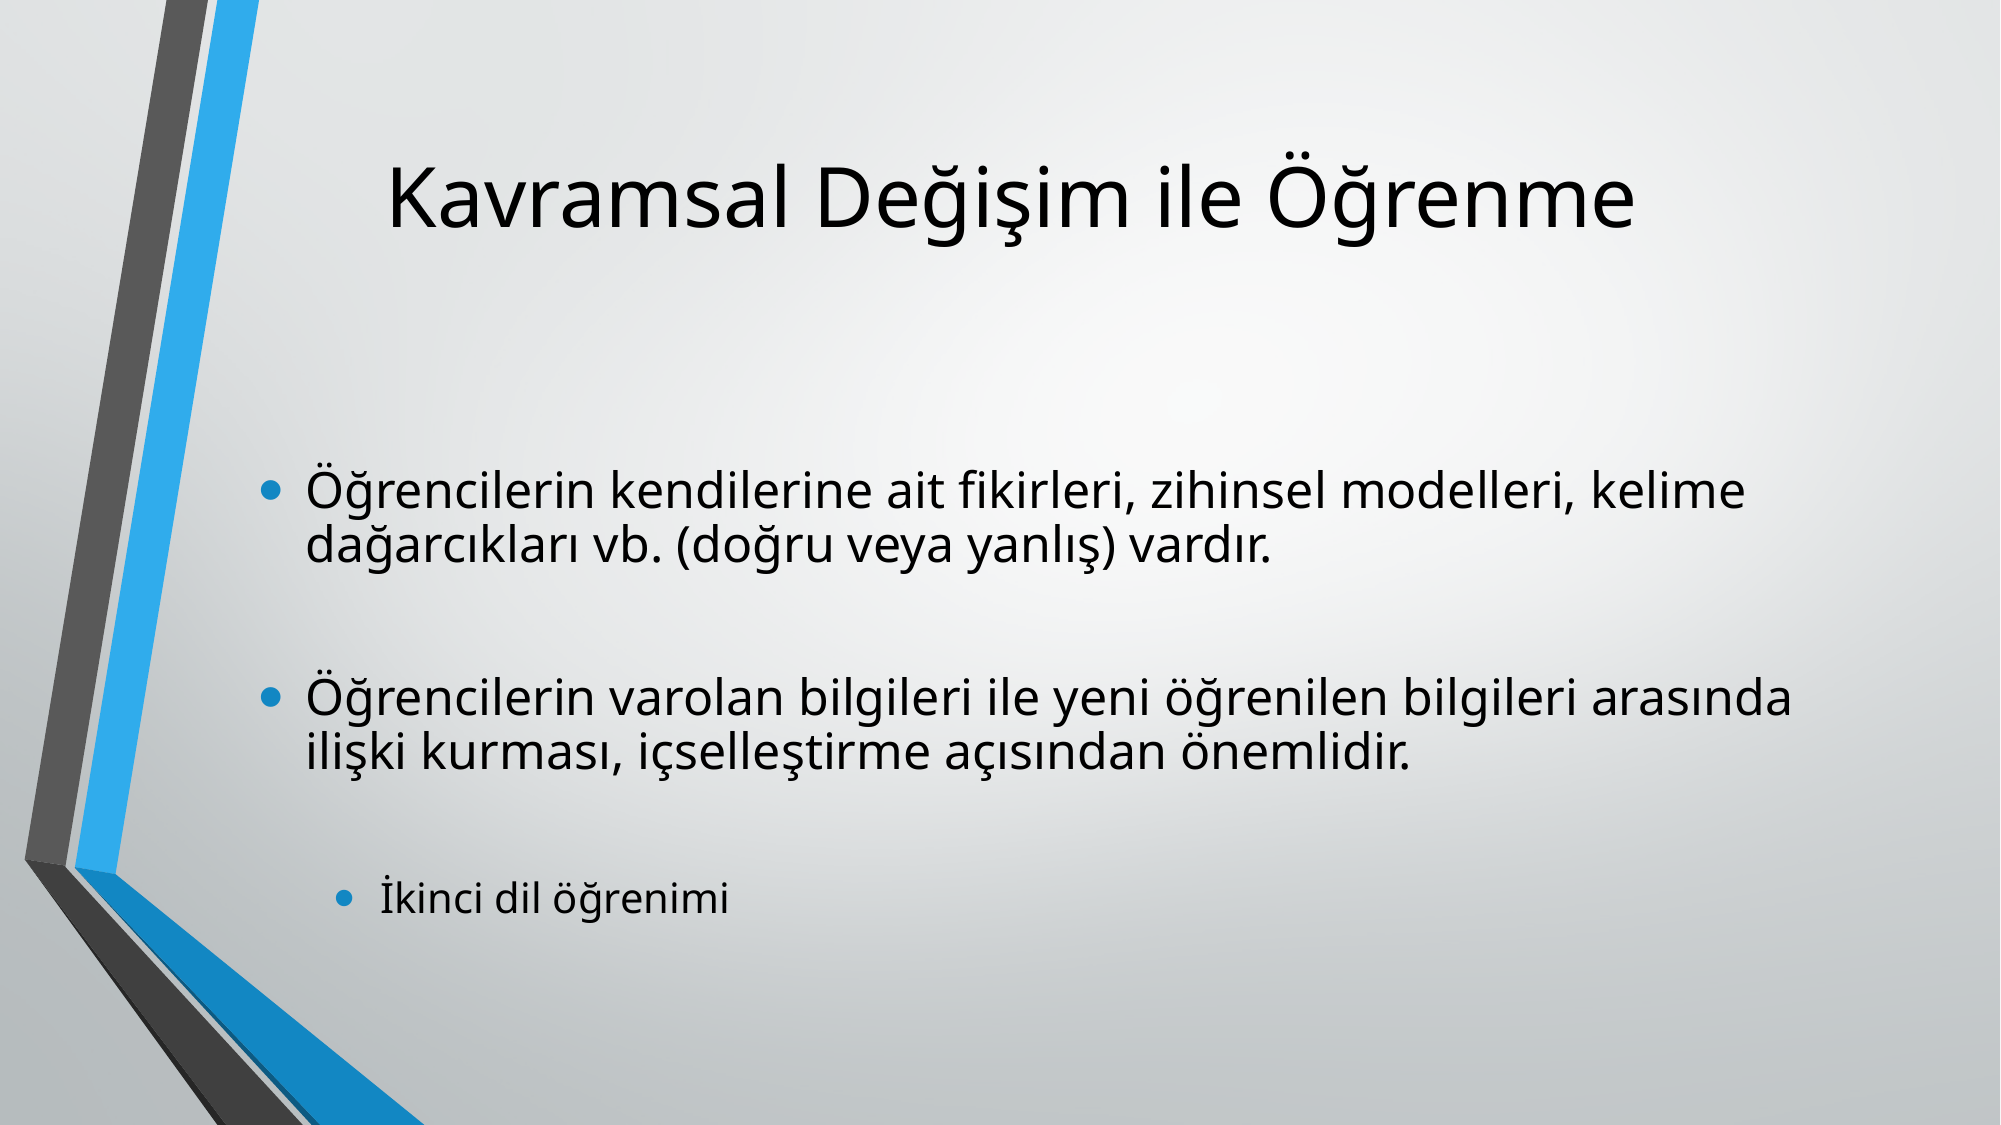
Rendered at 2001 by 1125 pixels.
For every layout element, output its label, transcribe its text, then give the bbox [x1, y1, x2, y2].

list Öğrencilerin kendilerine ait fikirleri, zihinsel modelleri, kelime dağarcıkları vb. (doğru veya yanlış) vardır. Öğrencilerin varolan bilgileri ile yeni öğrenilen bilgileri arasında ilişki kurması, içselleştirme açısından önemlidir. İkinci dil öğrenimi [243, 437, 1887, 950]
title Kavramsal Değişim ile Öğrenme [337, 99, 1688, 288]
